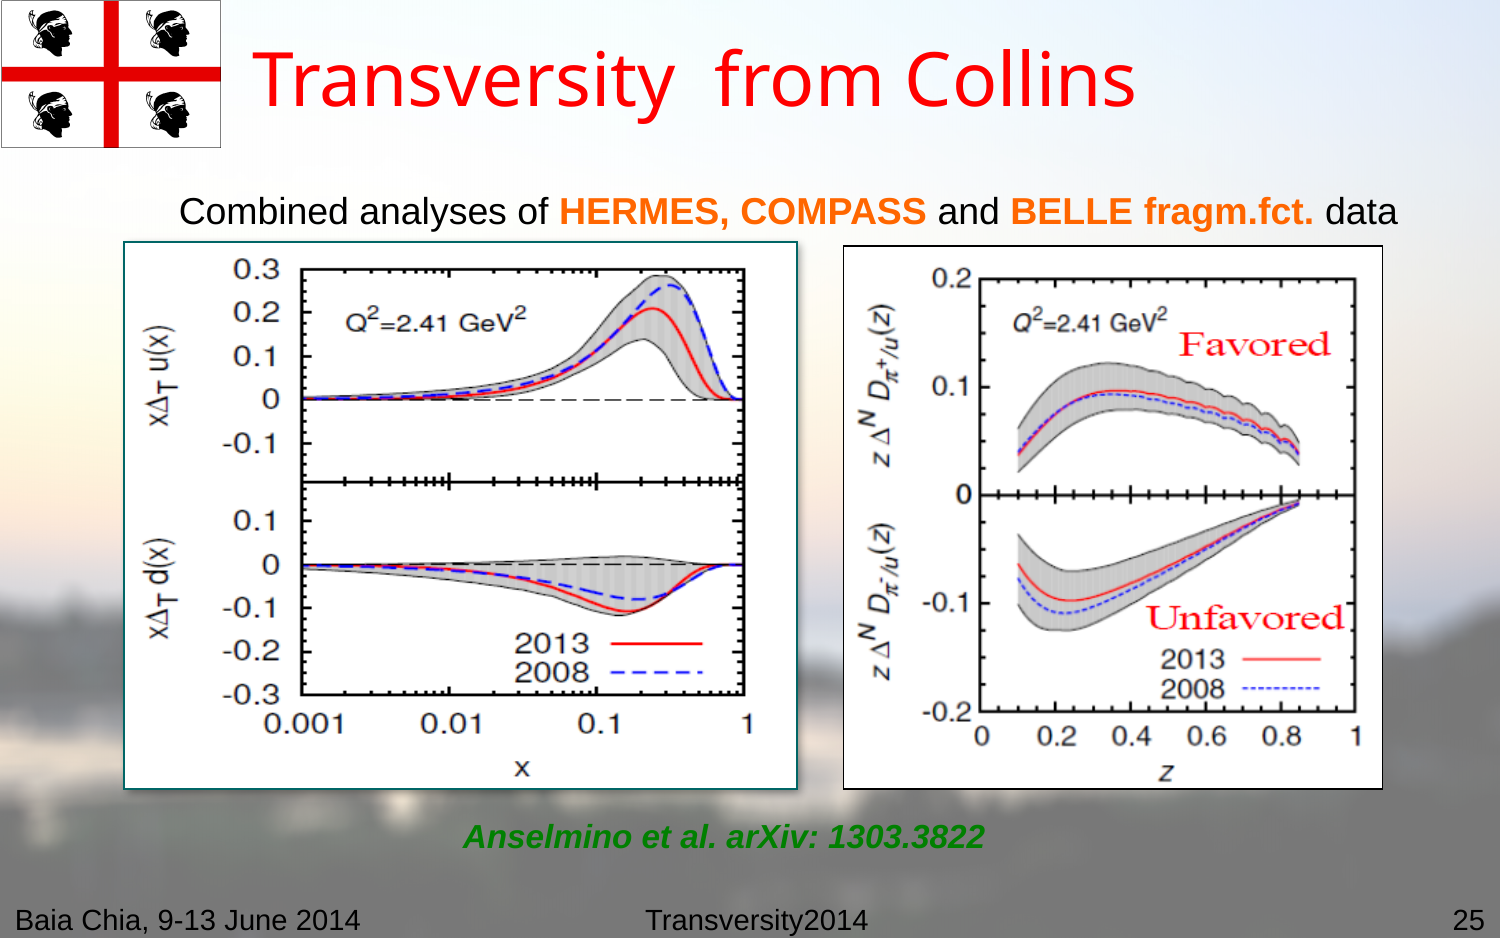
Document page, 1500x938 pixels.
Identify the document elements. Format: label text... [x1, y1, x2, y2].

picture [124, 242, 797, 789]
title Transversity from Collins [237, 43, 1376, 109]
text_box Combined analyses of HERMES, COMPASS and BELLE fragm.fct. data [163, 179, 1500, 240]
text_box Anselmino et al. arXiv: 1303.3822 [448, 807, 1025, 863]
picture [843, 246, 1382, 789]
picture [0, 0, 222, 149]
text_box RICH [0, 0, 1500, 938]
